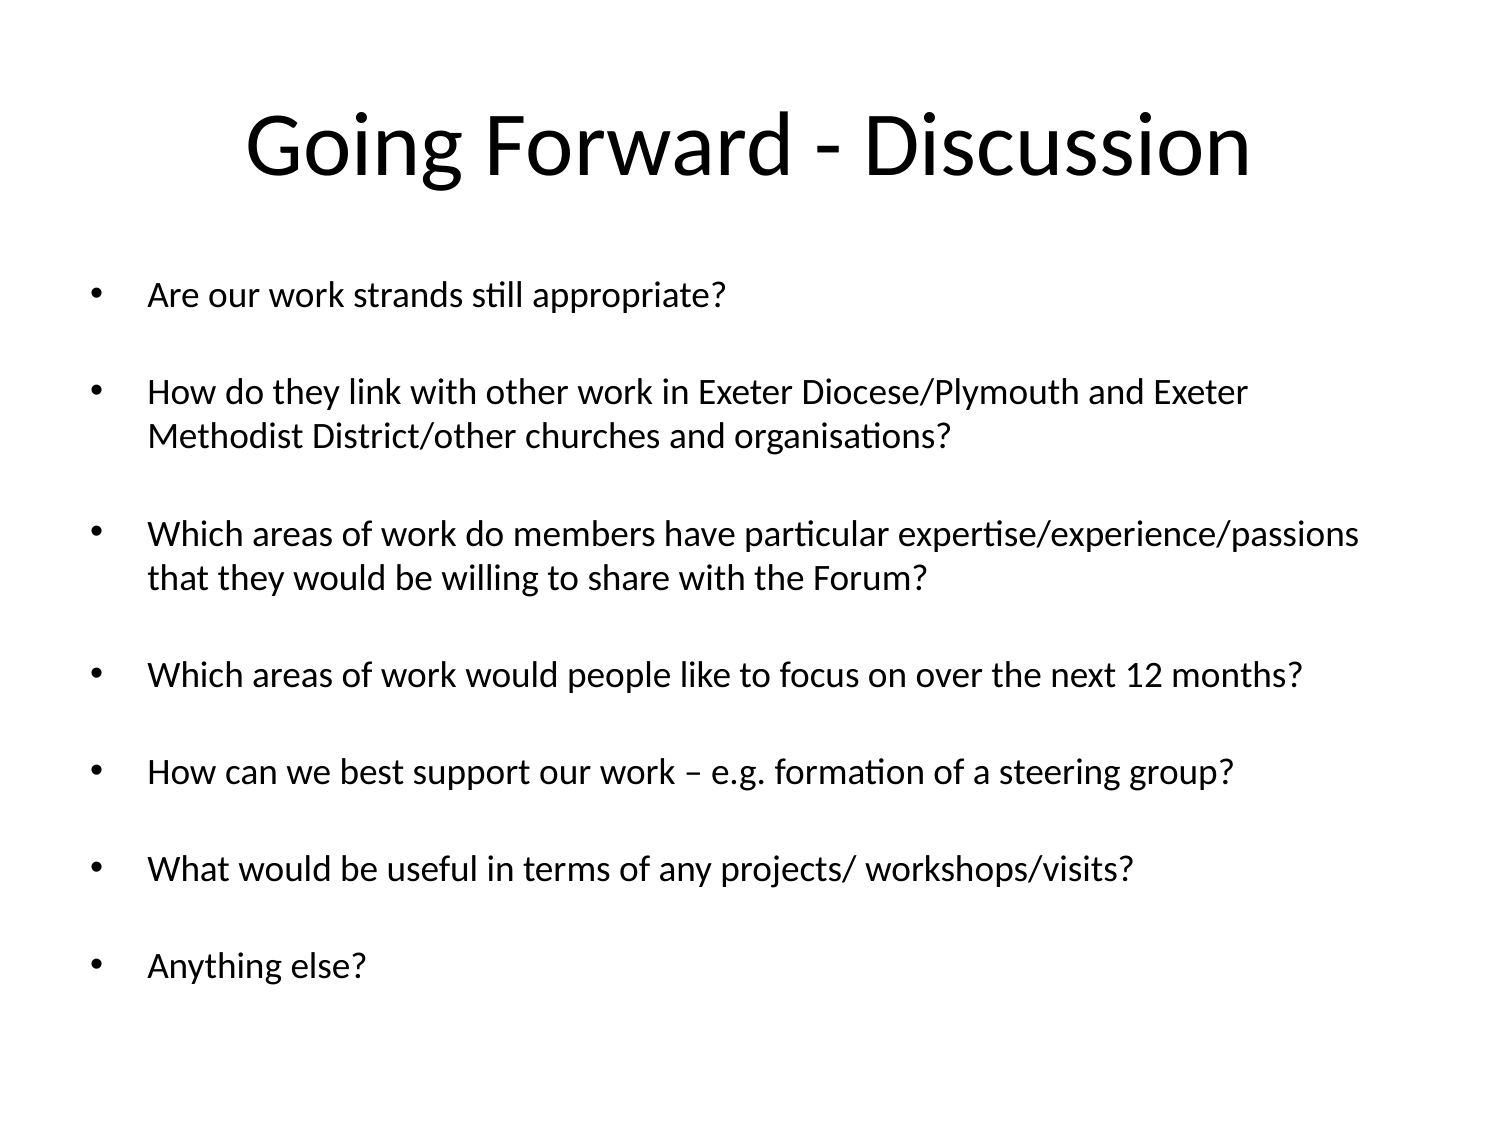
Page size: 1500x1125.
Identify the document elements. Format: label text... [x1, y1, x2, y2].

list Are our work strands still appropriate? How do they link with other work in Exeter Diocese/Plymouth and Exeter Methodist District/other churches and organisations? Which areas of work do members have particular expertise/experience/passions that they would be willing to share with the Forum? Which areas of work would people like to focus on over the next 12 months? How can we best support our work – e.g. formation of a steering group? What would be useful in terms of any projects/ workshops/visits? Anything else? [75, 262, 1425, 1005]
title Going Forward - Discussion [75, 45, 1425, 233]
